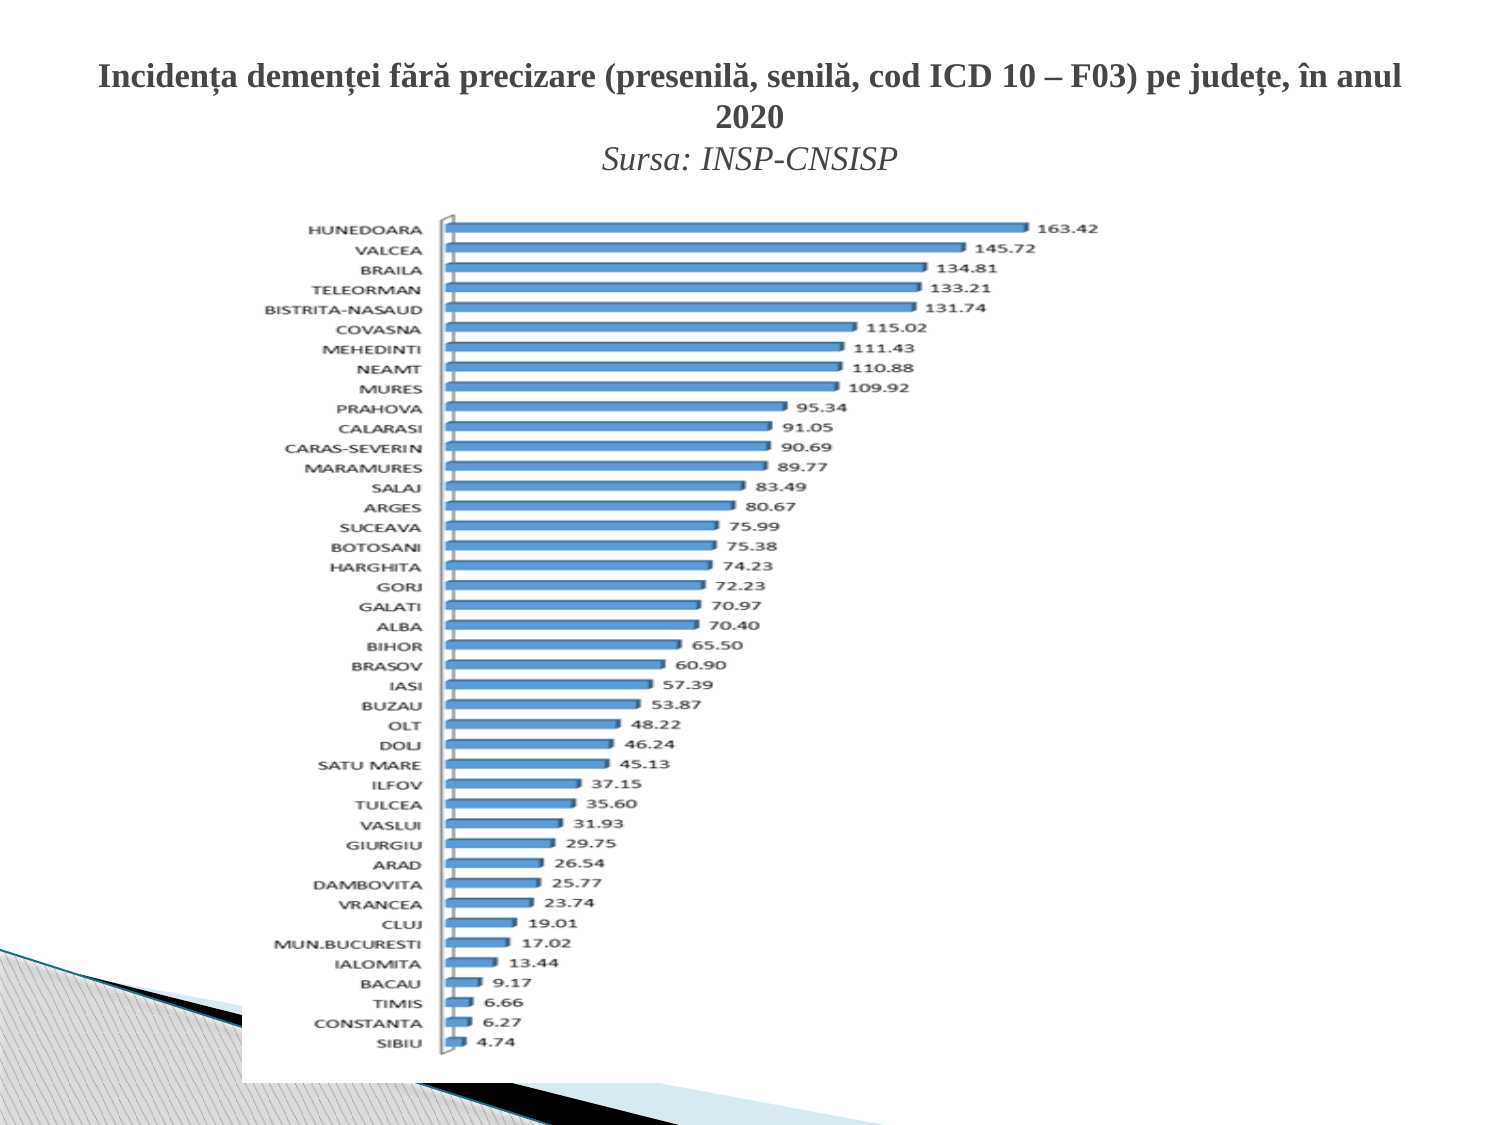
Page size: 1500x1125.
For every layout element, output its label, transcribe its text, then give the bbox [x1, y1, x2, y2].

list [241, 184, 1200, 1083]
title Incidența demenței fără precizare (presenilă, senilă, cod ICD 10 – F03) pe județe, în anul 2020 Sursa: INSP-CNSISP [75, 45, 1425, 185]
